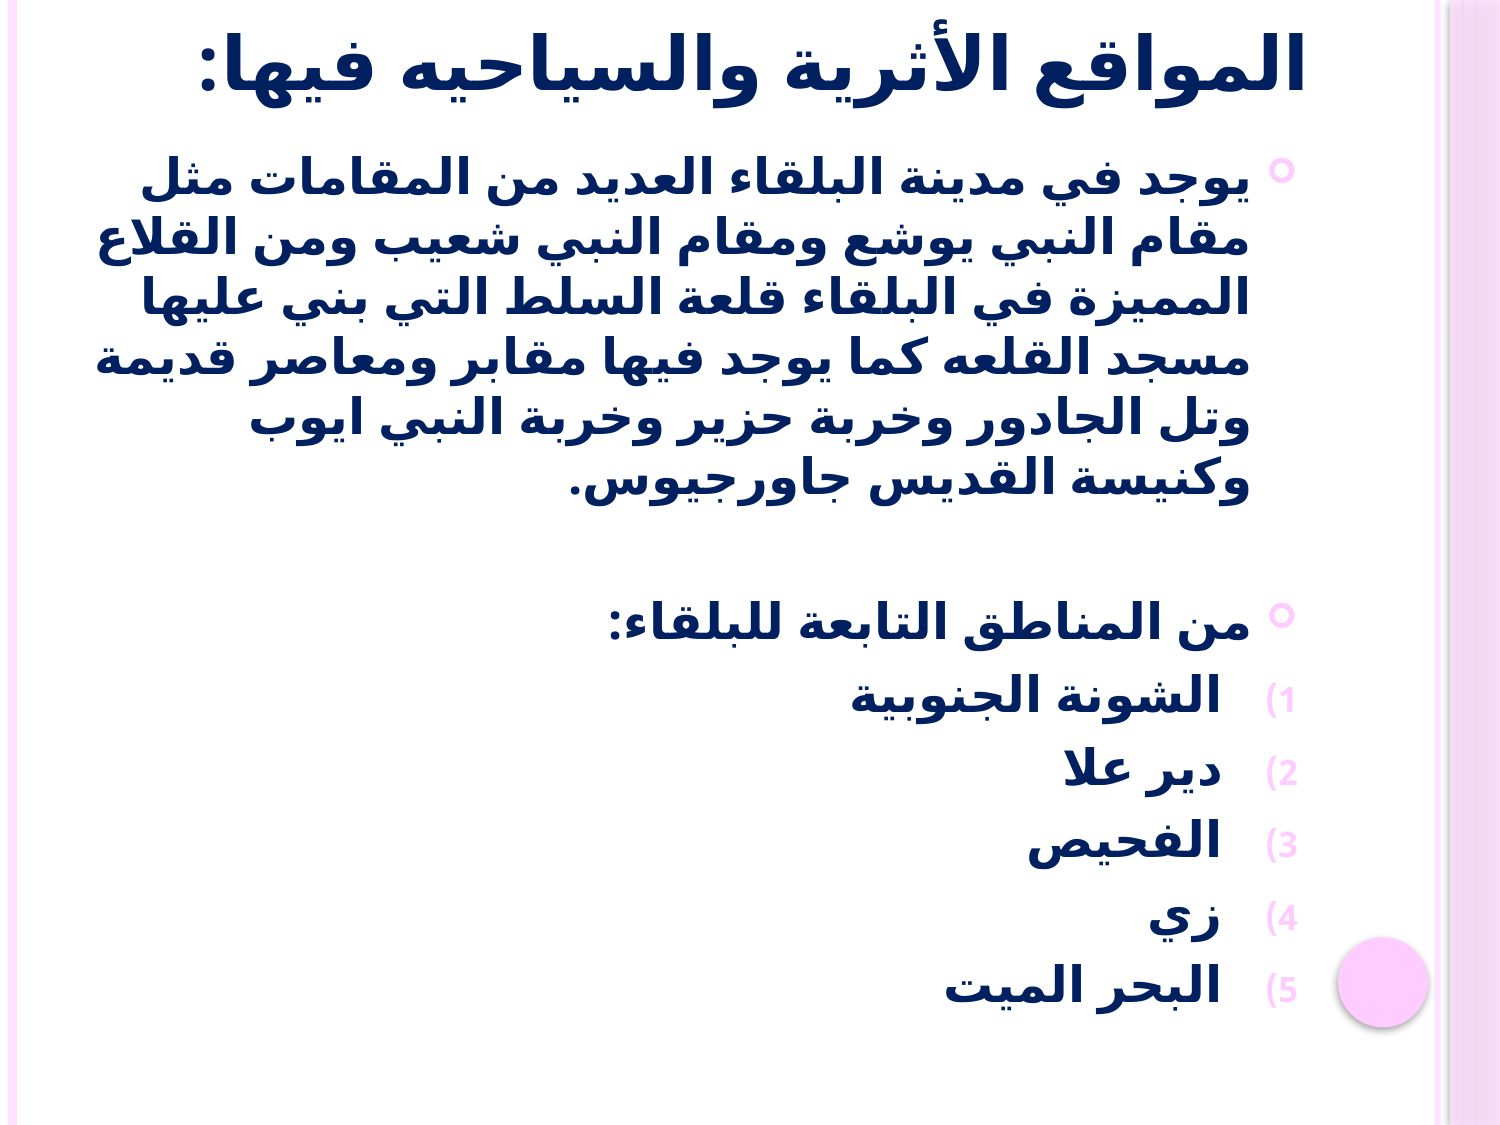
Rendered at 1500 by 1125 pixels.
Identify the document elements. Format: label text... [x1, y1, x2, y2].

list يوجد في مدينة البلقاء العديد من المقامات مثل مقام النبي يوشع ومقام النبي شعيب ومن القلاع المميزة في البلقاء قلعة السلط التي بني عليها مسجد القلعه كما يوجد فيها مقابر ومعاصر قديمة وتل الجادور وخربة حزير وخربة النبي ايوب وكنيسة القديس جاورجيوس. من المناطق التابعة للبلقاء: الشونة الجنوبية دير علا الفحيص زي البحر الميت [75, 137, 1313, 1062]
title المواقع الأثرية والسياحيه فيها: [99, 24, 1325, 113]
